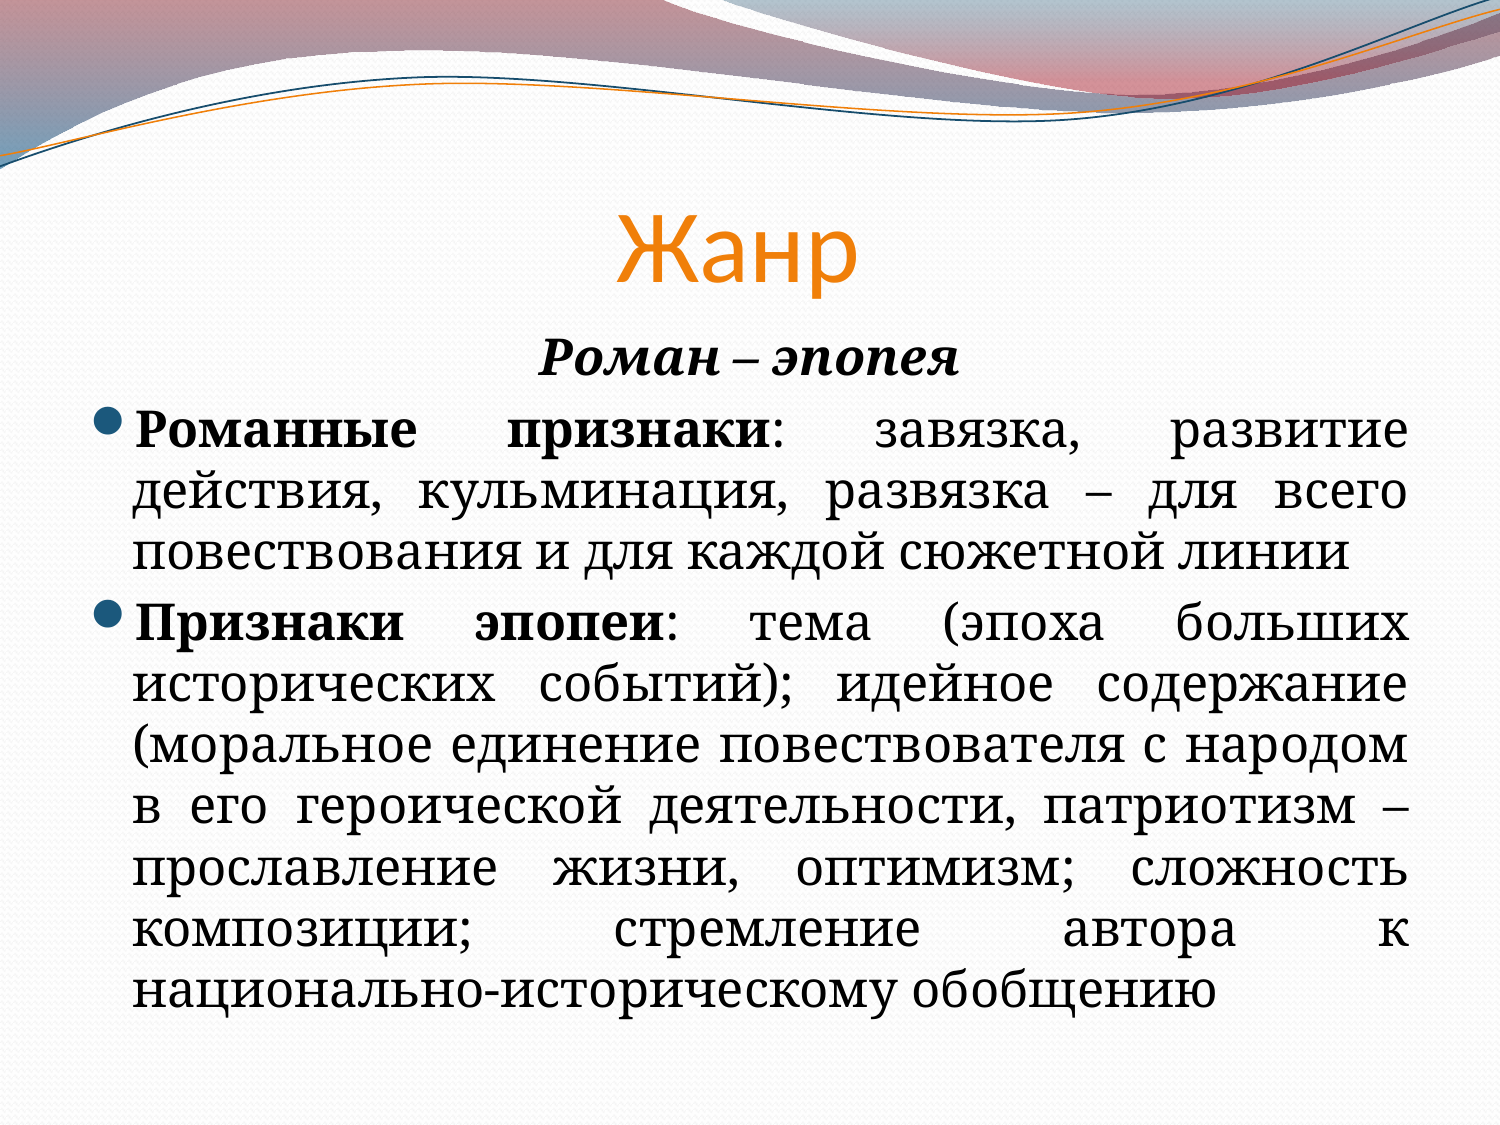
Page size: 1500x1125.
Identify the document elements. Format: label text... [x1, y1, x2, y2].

list Роман – эпопея Романные признаки: завязка, развитие действия, кульминация, развязка – для всего повествования и для каждой сюжетной линии Признаки эпопеи: тема (эпоха больших исторических событий); идейное содержание (моральное единение повествователя с народом в его героической деятельности, патриотизм – прославление жизни, оптимизм; сложность композиции; стремление автора к национально-историческому обобщению [75, 317, 1425, 1038]
title Жанр [75, 115, 1425, 303]
